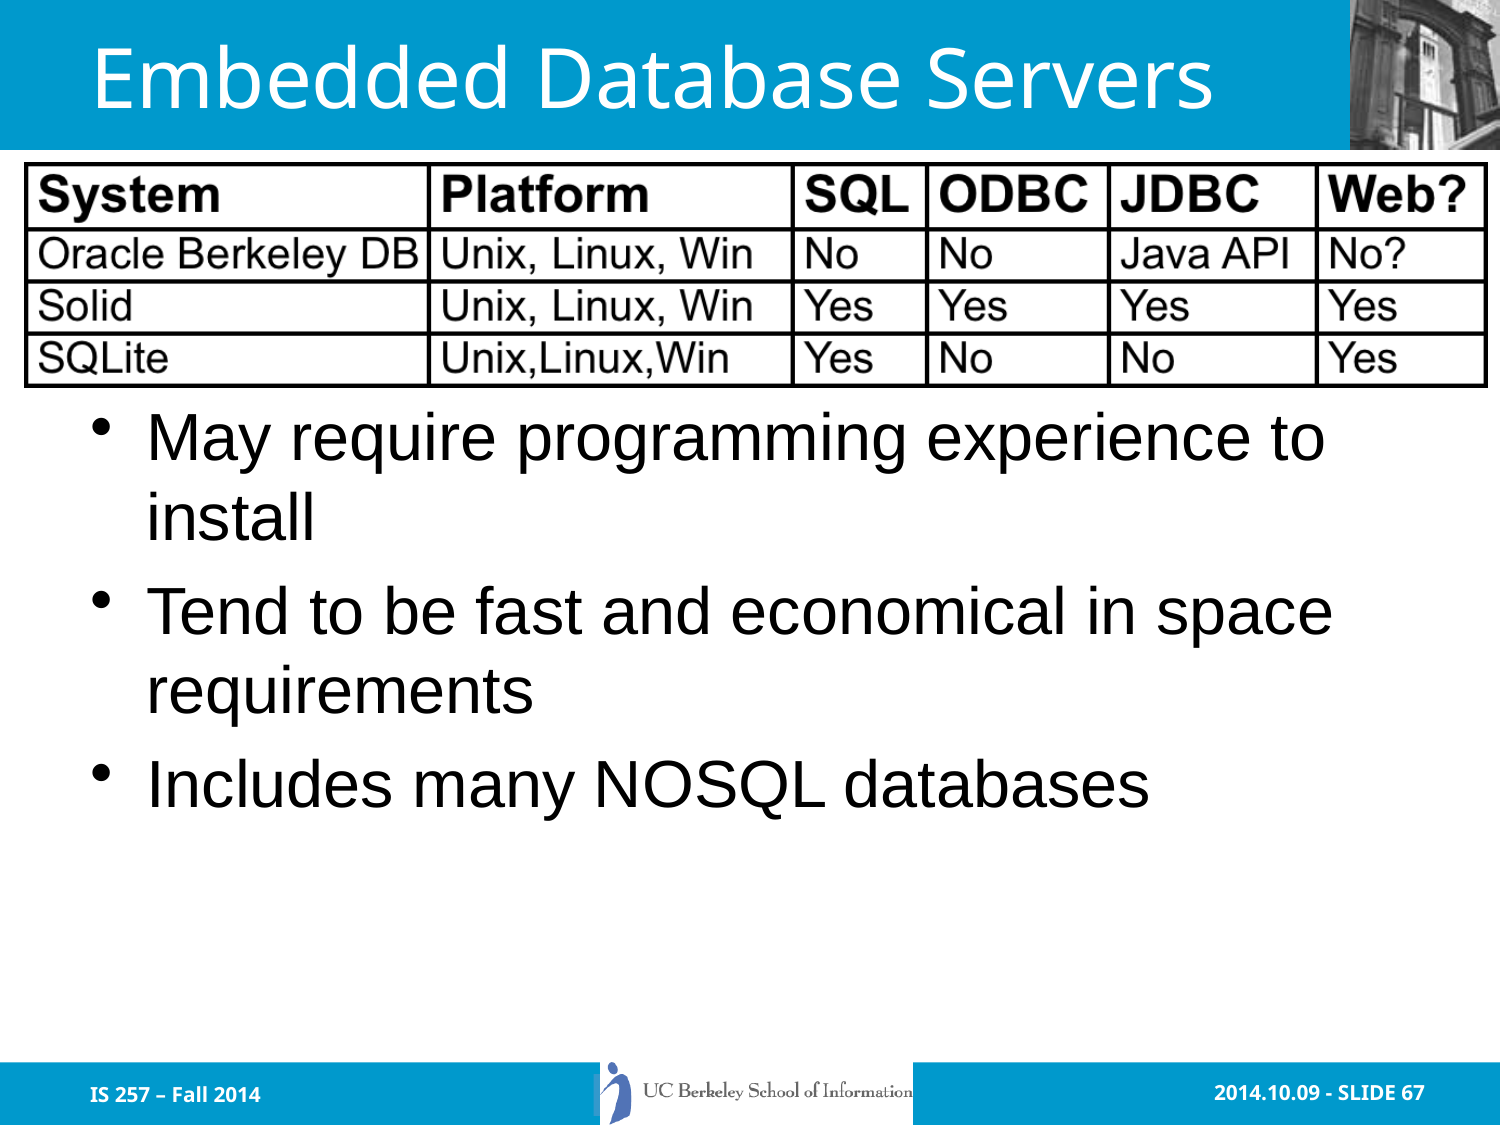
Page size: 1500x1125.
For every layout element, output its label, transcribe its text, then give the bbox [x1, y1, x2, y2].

picture [594, 1062, 912, 1125]
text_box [24, 162, 1488, 388]
title Embedded Database Servers [75, 0, 1350, 150]
list May require programming experience to install Tend to be fast and economical in space requirements Includes many NOSQL databases [75, 397, 1425, 1013]
picture [1351, 0, 1500, 150]
slide_number IS 257 – Fall 2014 [75, 1062, 388, 1125]
